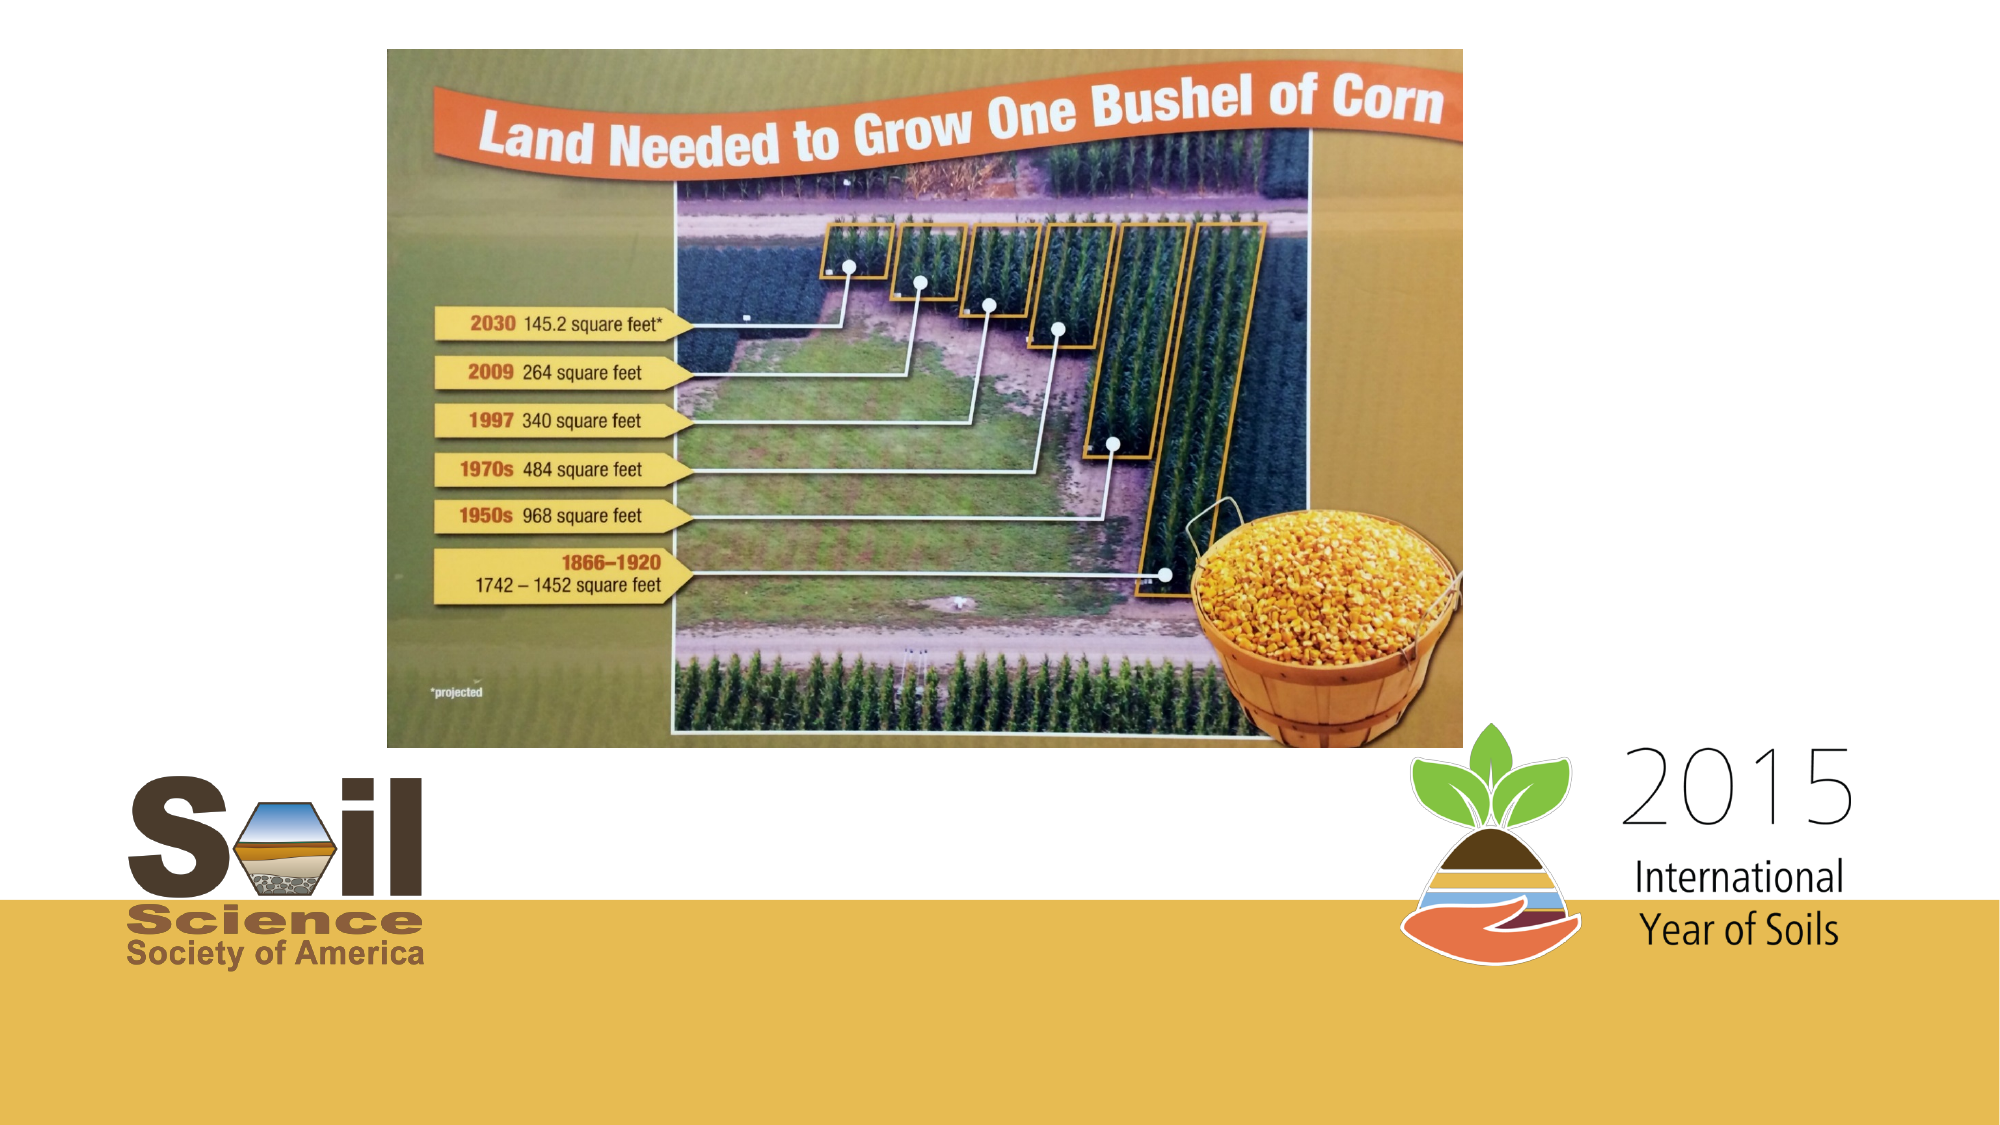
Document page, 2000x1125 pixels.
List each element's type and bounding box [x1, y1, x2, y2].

picture [387, 49, 1851, 966]
picture [125, 759, 426, 978]
